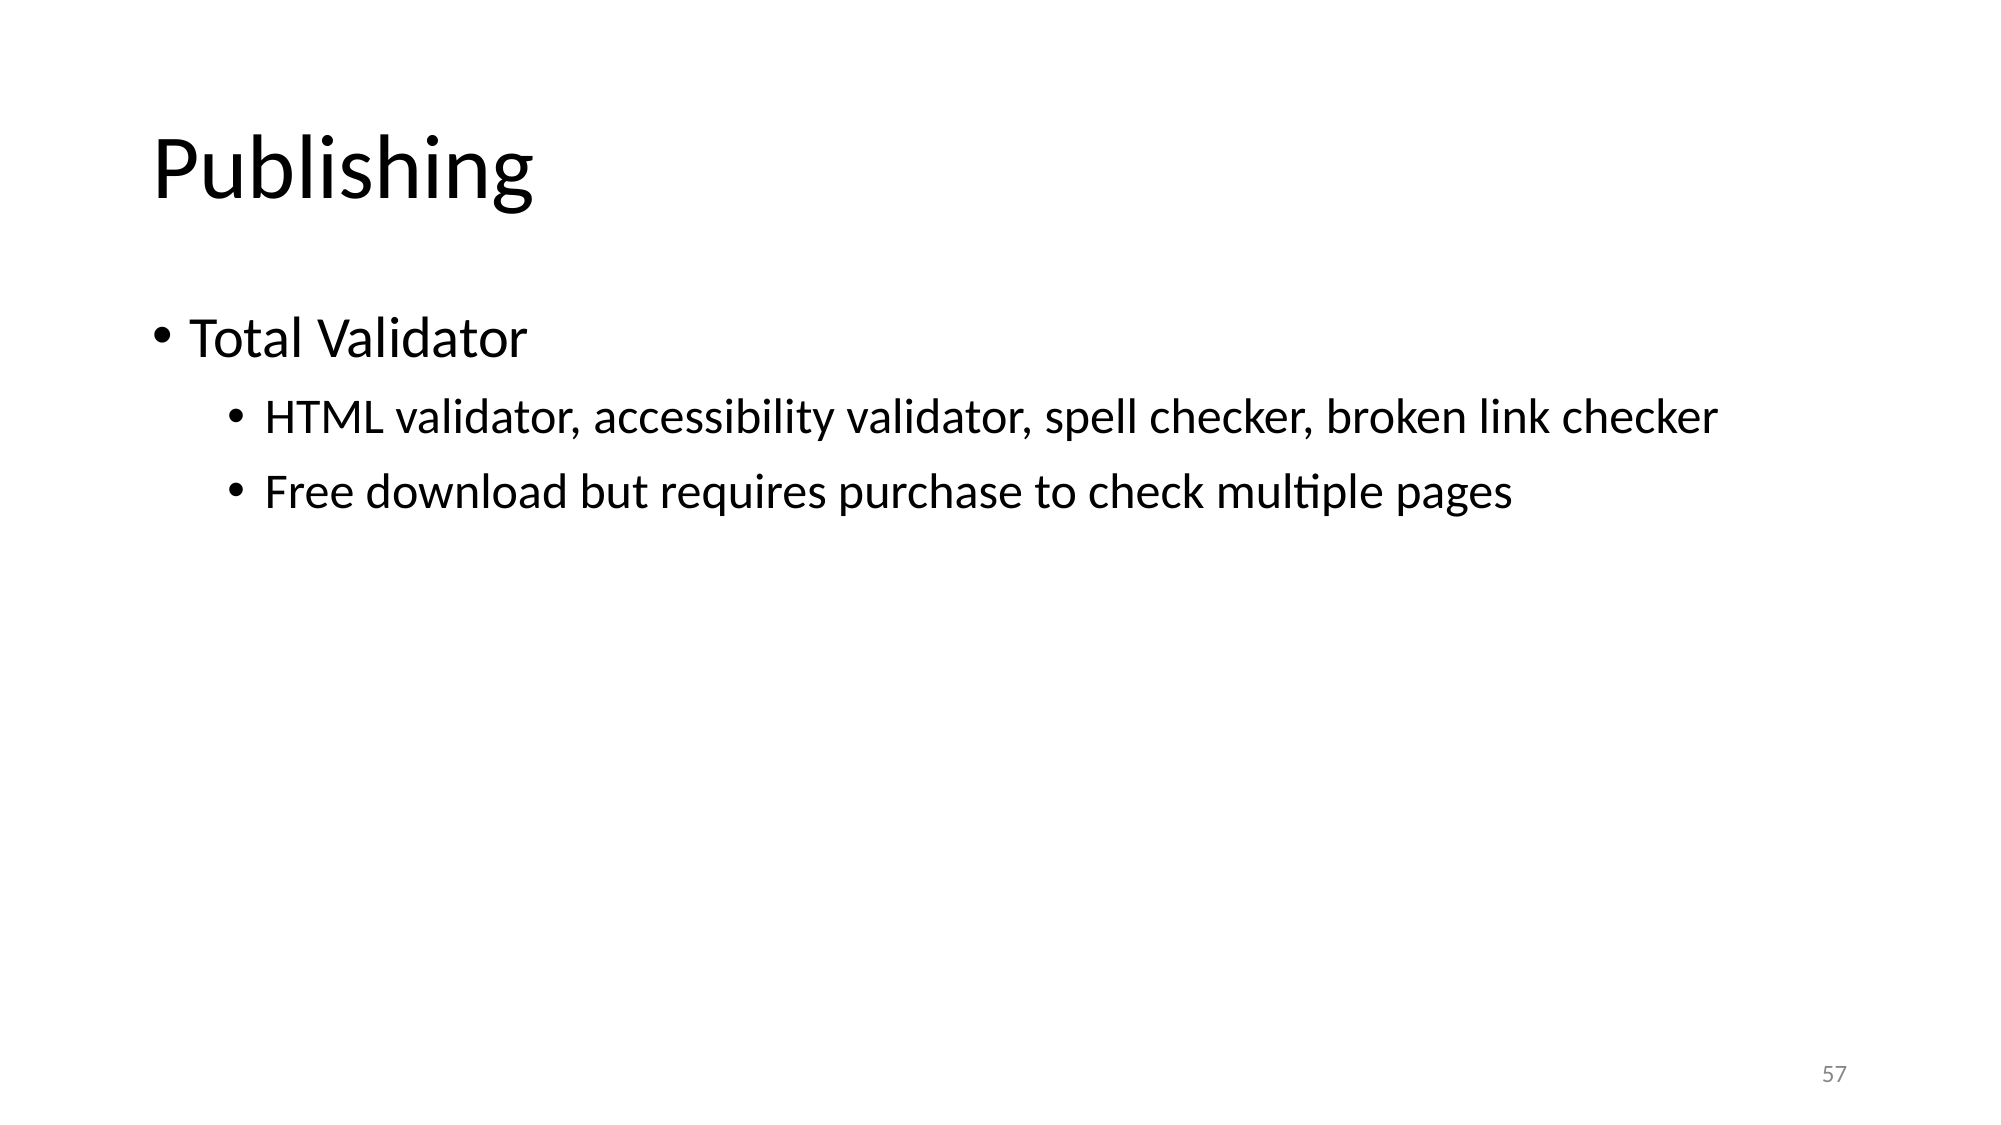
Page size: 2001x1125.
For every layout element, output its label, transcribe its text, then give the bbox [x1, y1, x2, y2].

title Publishing [137, 59, 1863, 278]
list Total Validator HTML validator, accessibility validator, spell checker, broken link checker Free download but requires purchase to check multiple pages [137, 299, 1863, 1014]
slide_number ‹#› [1412, 1042, 1863, 1103]
